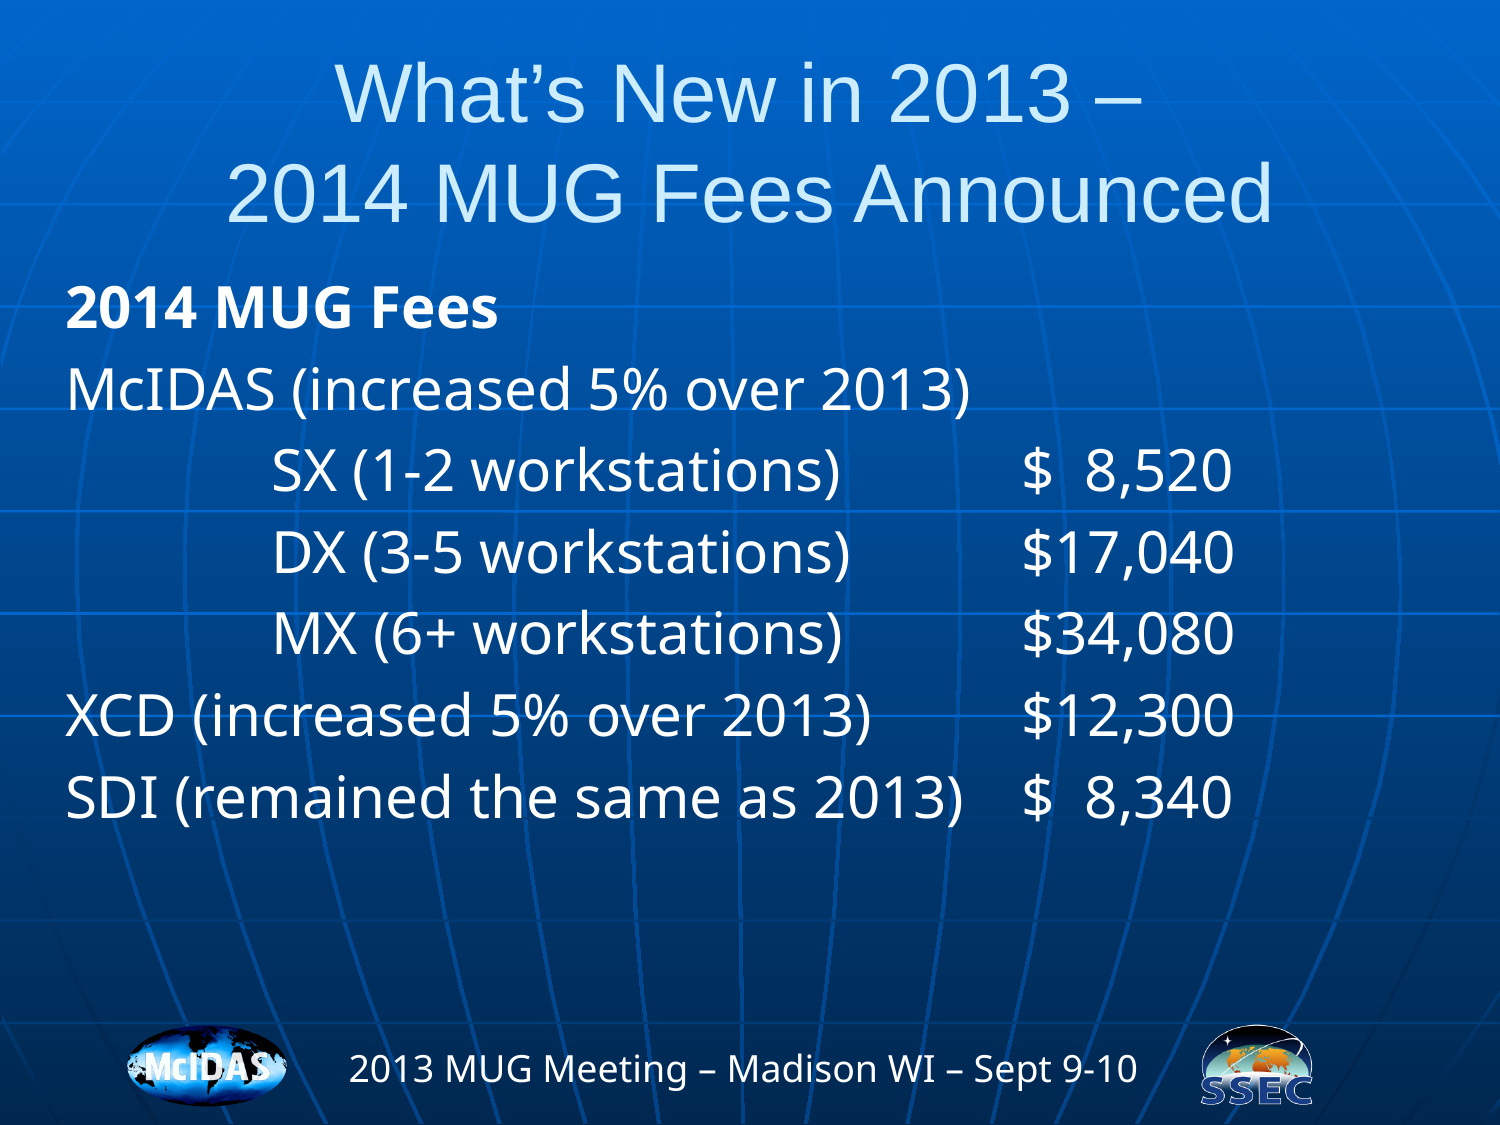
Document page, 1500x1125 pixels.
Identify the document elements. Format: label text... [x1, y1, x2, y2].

title What’s New in 2013 – 2014 MUG Fees Announced [75, 45, 1425, 233]
picture [125, 1024, 288, 1107]
picture [1200, 1024, 1313, 1105]
list 2014 MUG Fees McIDAS (increased 5% over 2013) SX (1-2 workstations) $ 8,520 DX (3-5 workstations) $17,040 MX (6+ workstations) $34,080 XCD (increased 5% over 2013) $12,300 SDI (remained the same as 2013) $ 8,340 [50, 262, 1463, 1006]
